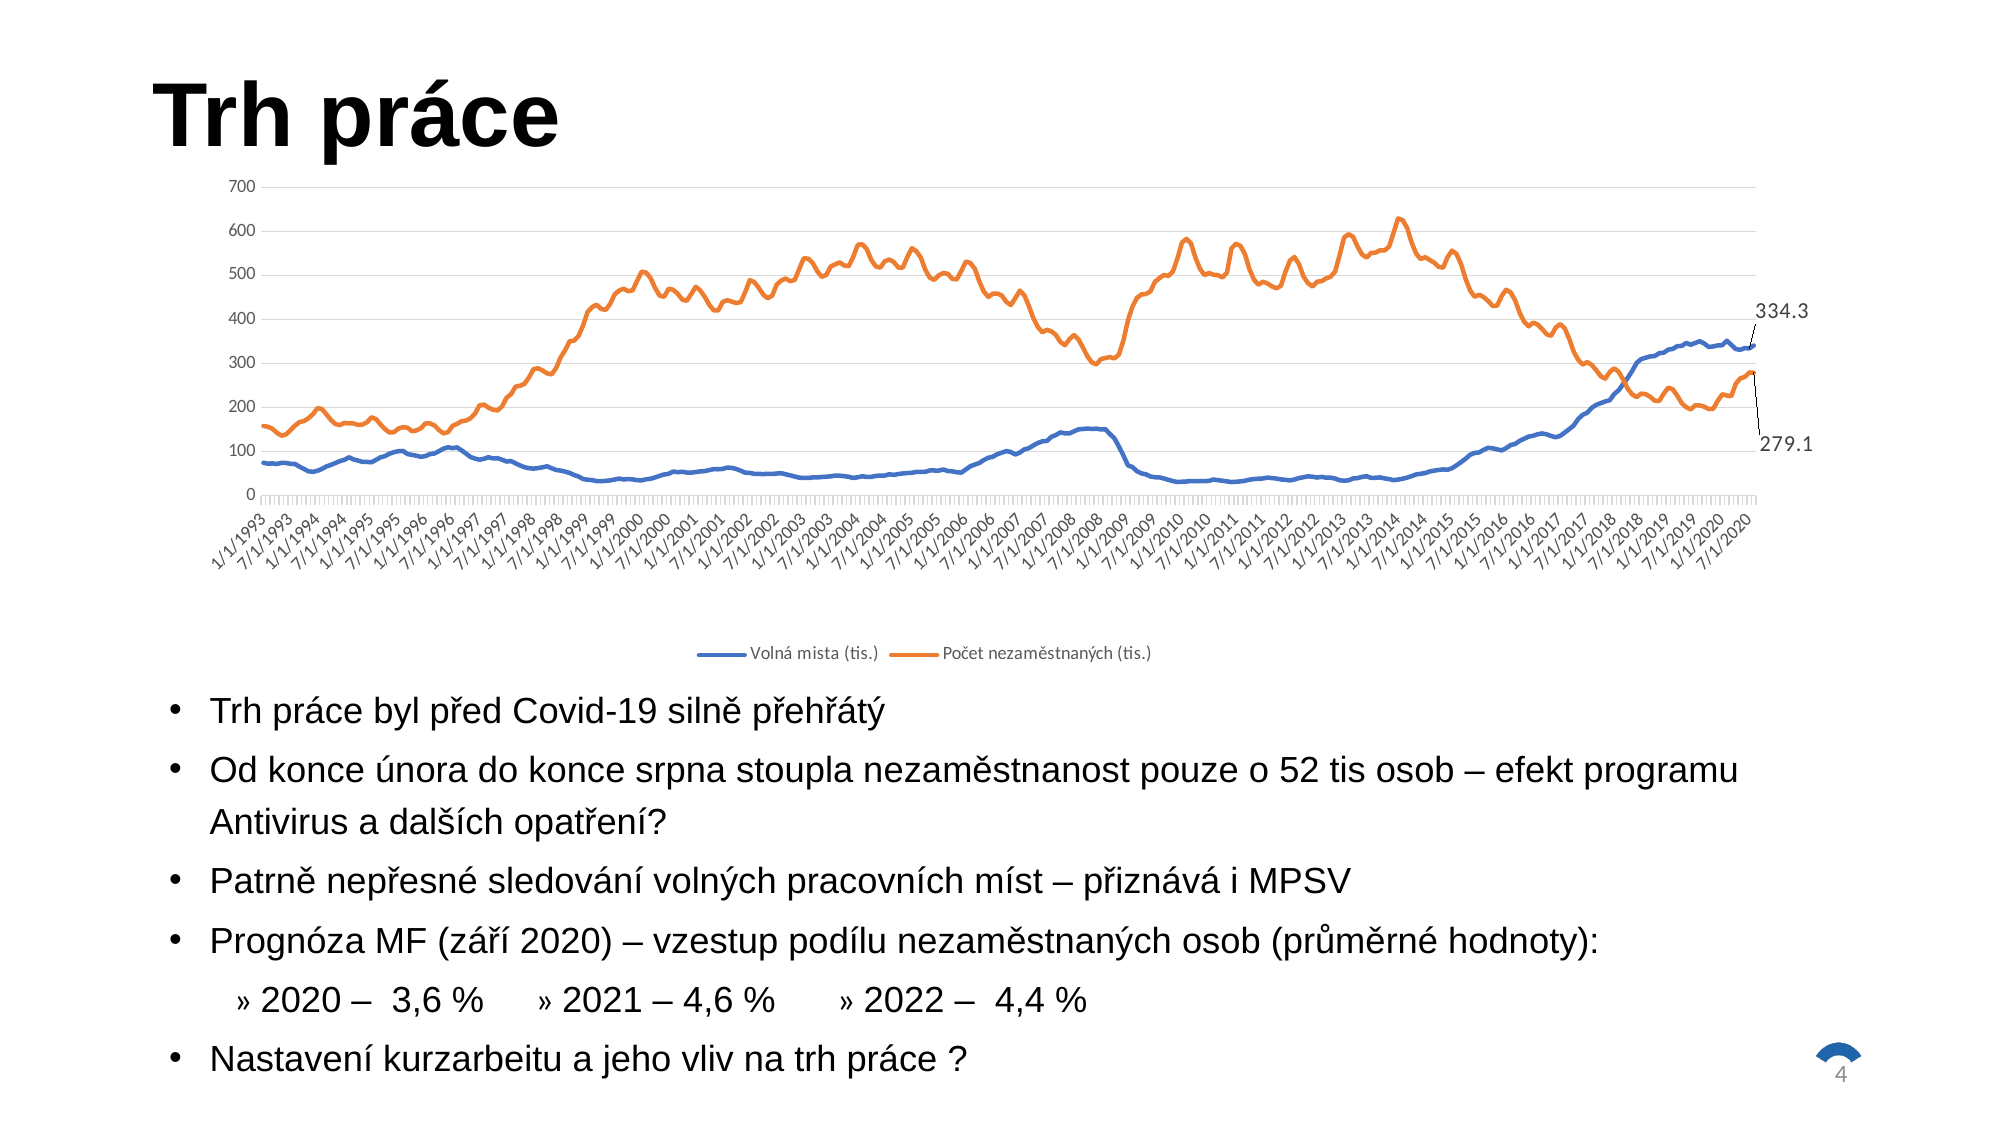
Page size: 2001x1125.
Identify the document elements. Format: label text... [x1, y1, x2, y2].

slide_number 4 [1412, 1042, 1863, 1103]
chart [89, 177, 1815, 671]
picture [1814, 1037, 1863, 1066]
title Trh práce [137, 59, 1863, 174]
list Trh práce byl před Covid-19 silně přehřátý Od konce února do konce srpna stoupla nezaměstnanost pouze o 52 tis osob – efekt programu Antivirus a dalších opatření? Patrně nepřesné sledování volných pracovních míst – přiznává i MPSV Prognóza MF (září 2020) – vzestup podílu nezaměstnaných osob (průměrné hodnoty): » 2020 – 3,6 % » 2021 – 4,6 % » 2022 – 4,4 % Nastavení kurzarbeitu a jeho vliv na trh práce ? [89, 670, 1854, 1092]
